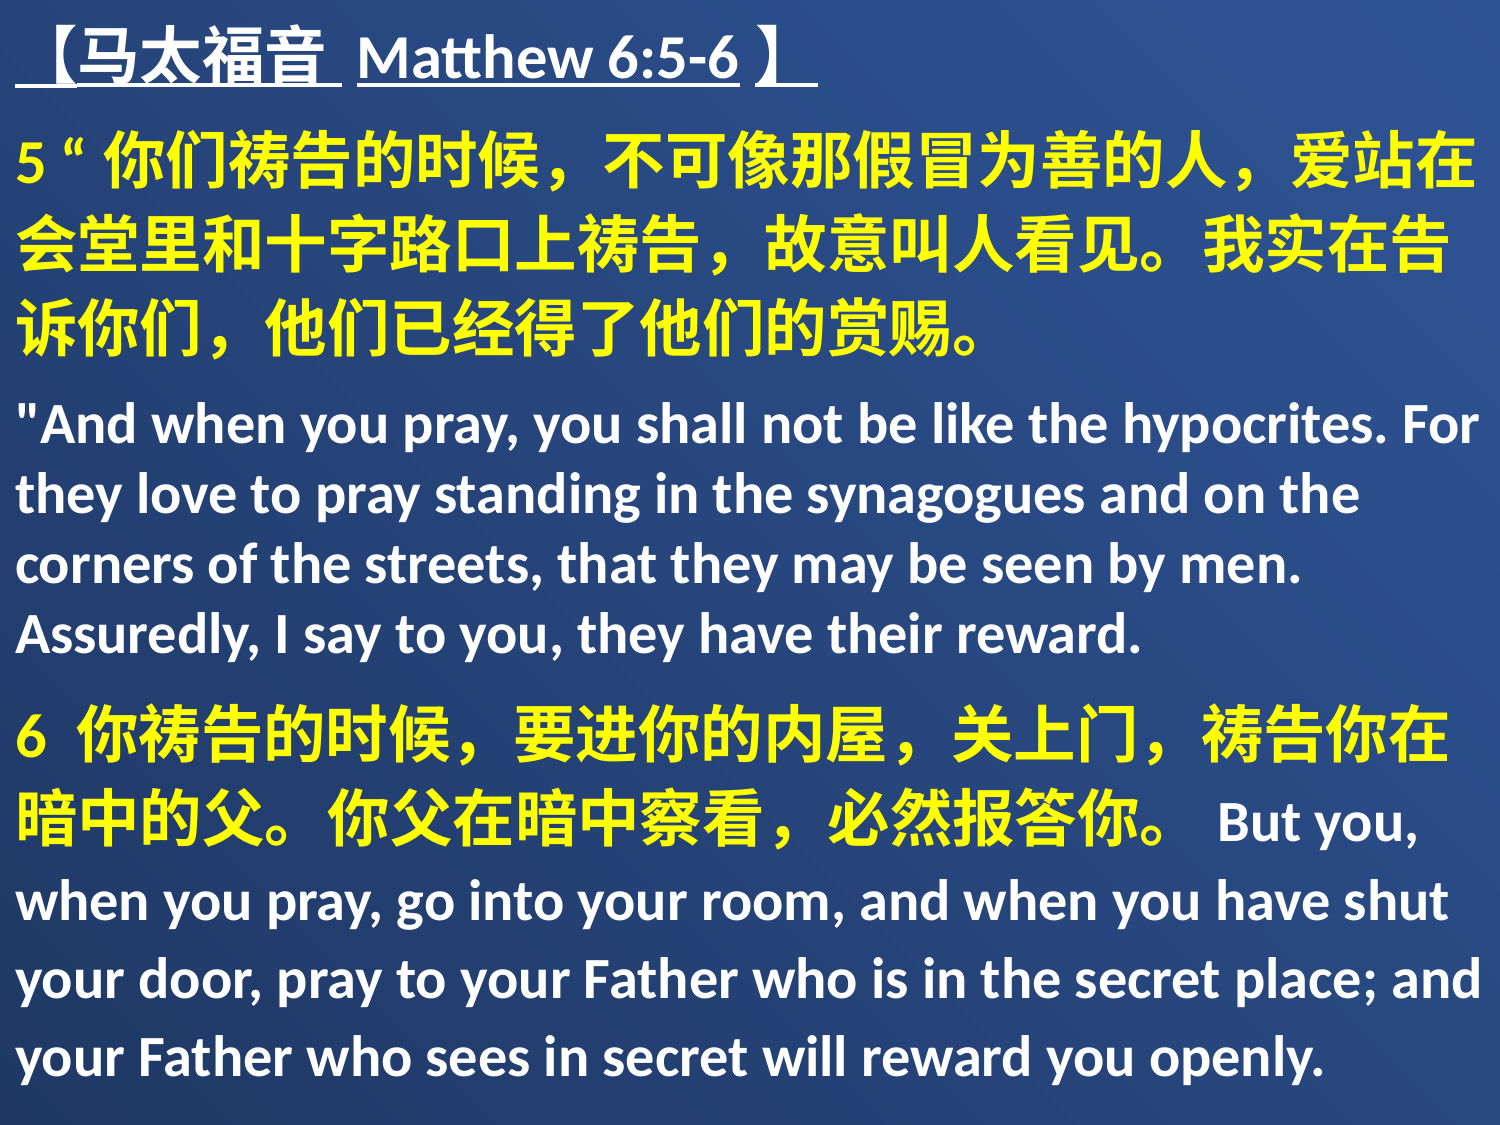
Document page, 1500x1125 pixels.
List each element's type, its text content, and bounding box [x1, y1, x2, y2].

subtitle 【马太福音 Matthew 6:5-6】 5 “你们祷告的时候，不可像那假冒为善的人，爱站在会堂里和十字路口上祷告，故意叫人看见。我实在告诉你们，他们已经得了他们的赏赐。 "And when you pray, you shall not be like the hypocrites. For they love to pray standing in the synagogues and on the corners of the streets, that they may be seen by men. Assuredly, I say to you, they have their reward. 6 你祷告的时候，要进你的内屋，关上门，祷告你在暗中的父。你父在暗中察看，必然报答你。But you, when you pray, go into your room, and when you have shut your door, pray to your Father who is in the secret place; and your Father who sees in secret will reward you openly. [0, 0, 1500, 1125]
